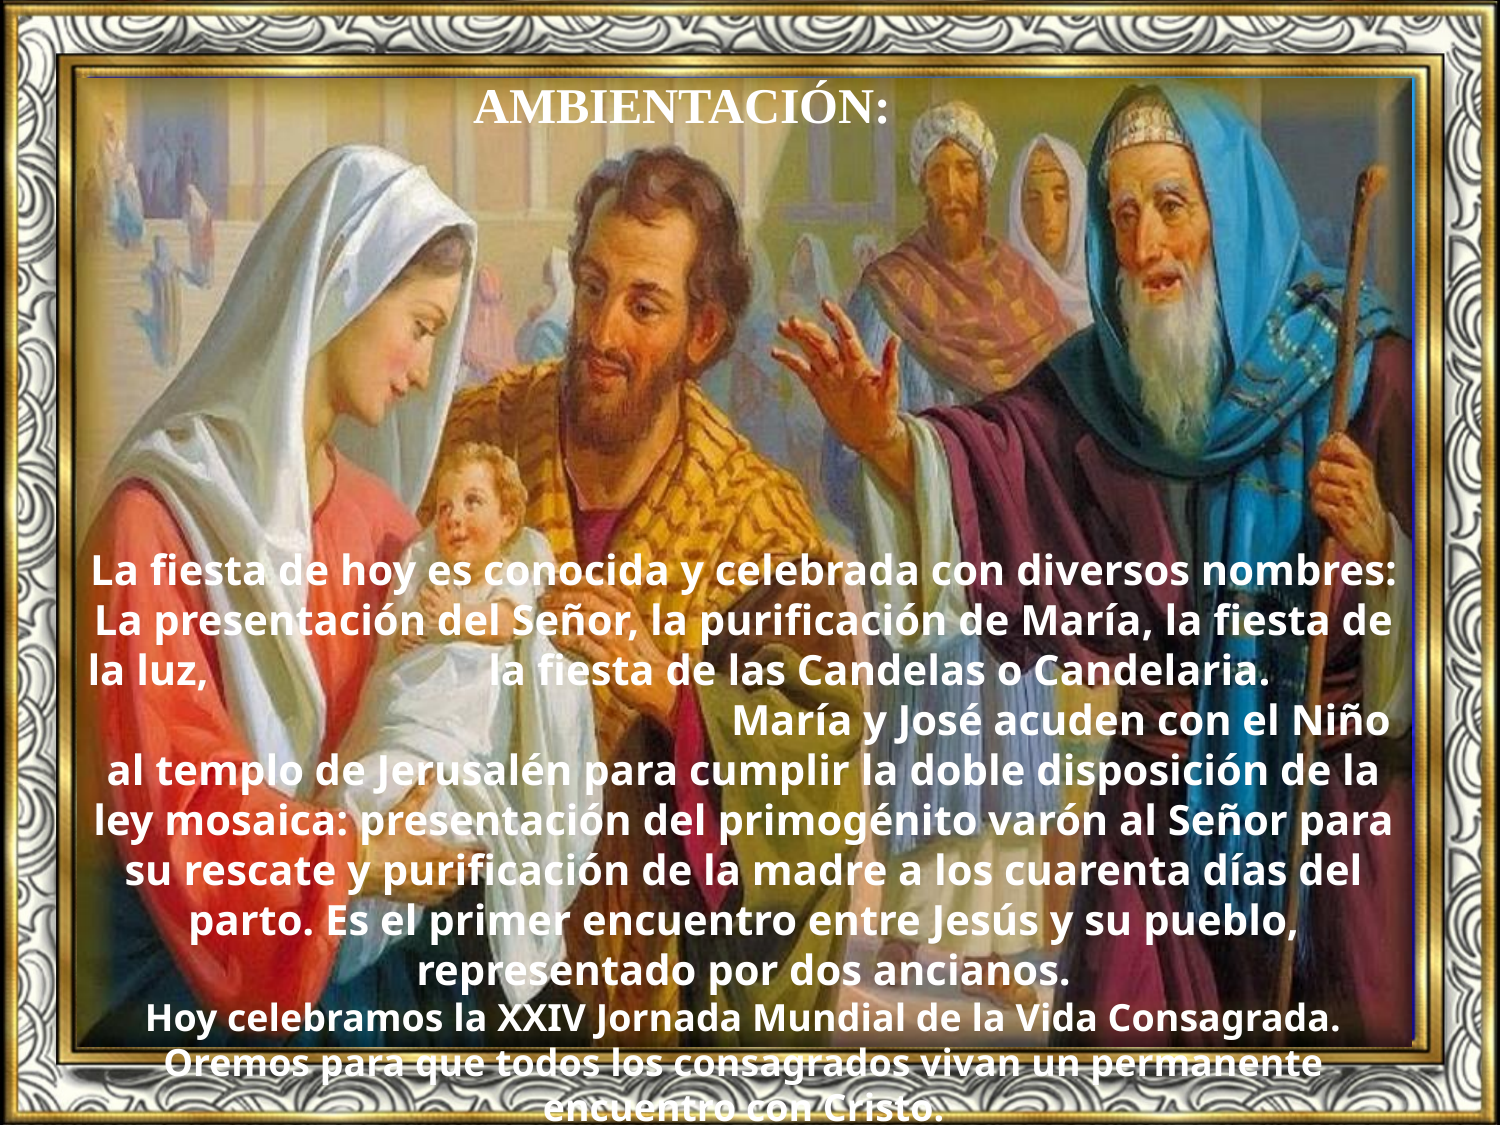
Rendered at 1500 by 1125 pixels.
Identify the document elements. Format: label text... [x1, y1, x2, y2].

text_box AMBIENTACIÓN: [458, 65, 919, 75]
picture [0, 0, 1500, 1125]
text_box La fiesta de hoy es conocida y celebrada con diversos nombres: La presentación del Señor, la purificación de María, la fiesta de la luz, la fiesta de las Candelas o Candelaria. María y José acuden con el Niño al templo de Jerusalén para cumplir la doble disposición de la ley mosaica: presentación del primogénito varón al Señor para su rescate y purificación de la madre a los cuarenta días del parto. Es el primer encuentro entre Jesús y su pueblo, representado por dos ancianos. Hoy celebramos la XXIV Jornada Mundial de la Vida Consagrada. Oremos para que todos los consagrados vivan un permanente encuentro con Cristo. [70, 536, 1418, 1125]
